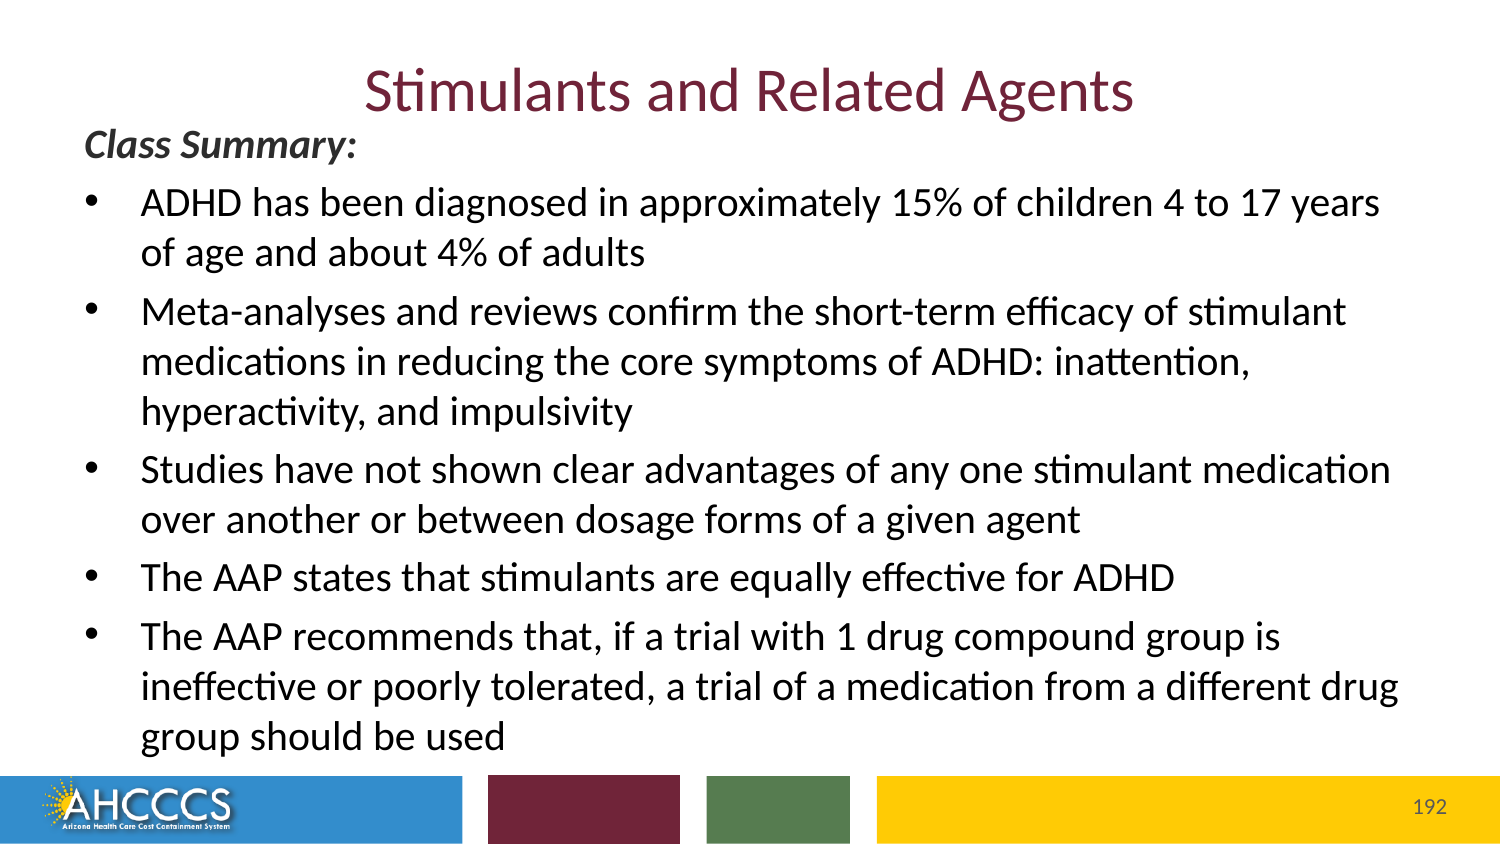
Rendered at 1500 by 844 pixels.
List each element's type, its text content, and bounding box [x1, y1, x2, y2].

picture [42, 776, 230, 830]
title Stimulants and Related Agents [75, 22, 1425, 163]
list Class Summary: ADHD has been diagnosed in approximately 15% of children 4 to 17 years of age and about 4% of adults Meta-analyses and reviews confirm the short-term efficacy of stimulant medications in reducing the core symptoms of ADHD: inattention, hyperactivity, and impulsivity Studies have not shown clear advantages of any one stimulant medication over another or between dosage forms of a given agent The AAP states that stimulants are equally effective for ADHD The AAP recommends that, if a trial with 1 drug compound group is ineffective or poorly tolerated, a trial of a medication from a different drug group should be used [69, 109, 1420, 667]
